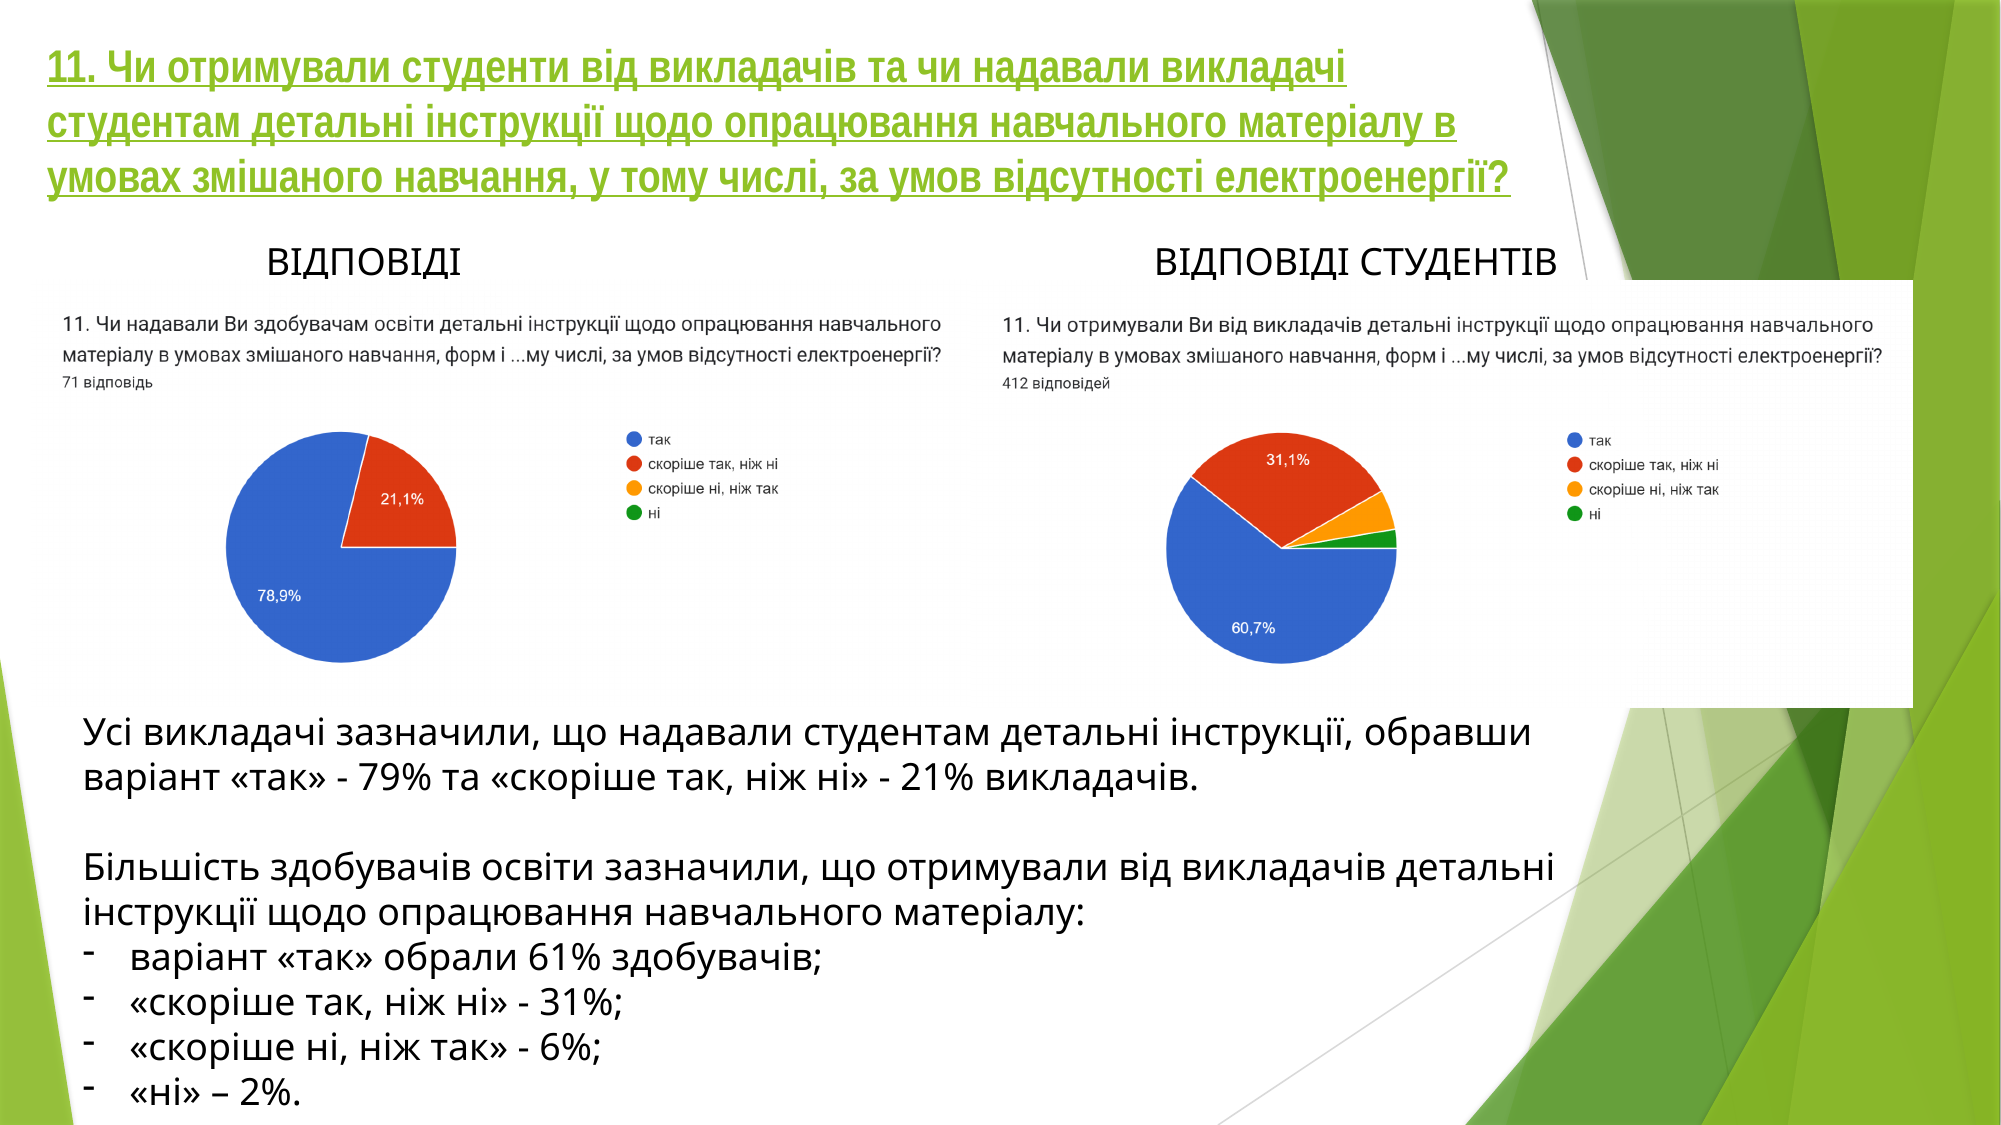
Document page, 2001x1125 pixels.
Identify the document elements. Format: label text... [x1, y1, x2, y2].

text_box Усі викладачі зазначили, що надавали студентам детальні інструкції, обравши варіант «так» - 79% та «скоріше так, ніж ні» - 21% викладачів. Більшість здобувачів освіти зазначили, що отримували від викладачів детальні інструкції щодо опрацювання навчального матеріалу: варіант «так» обрали 61% здобувачів; «скоріше так, ніж ні» - 31%; «скоріше ні, ніж так» - 6%; «ні» – 2%. [67, 717, 1594, 1121]
title 11. Чи отримували студенти від викладачів та чи надавали викладачі студентам детальні інструкції щодо опрацювання навчального матеріалу в умовах змішаного навчання, у тому числі, за умов відсутності електроенергії? [31, 28, 1555, 225]
text_box ВІДПОВІДІ СТУДЕНТІВ [1139, 230, 1674, 279]
picture [31, 278, 1913, 709]
text_box ВІДПОВІДІ ВИКЛАДАЧІВ [250, 230, 690, 277]
